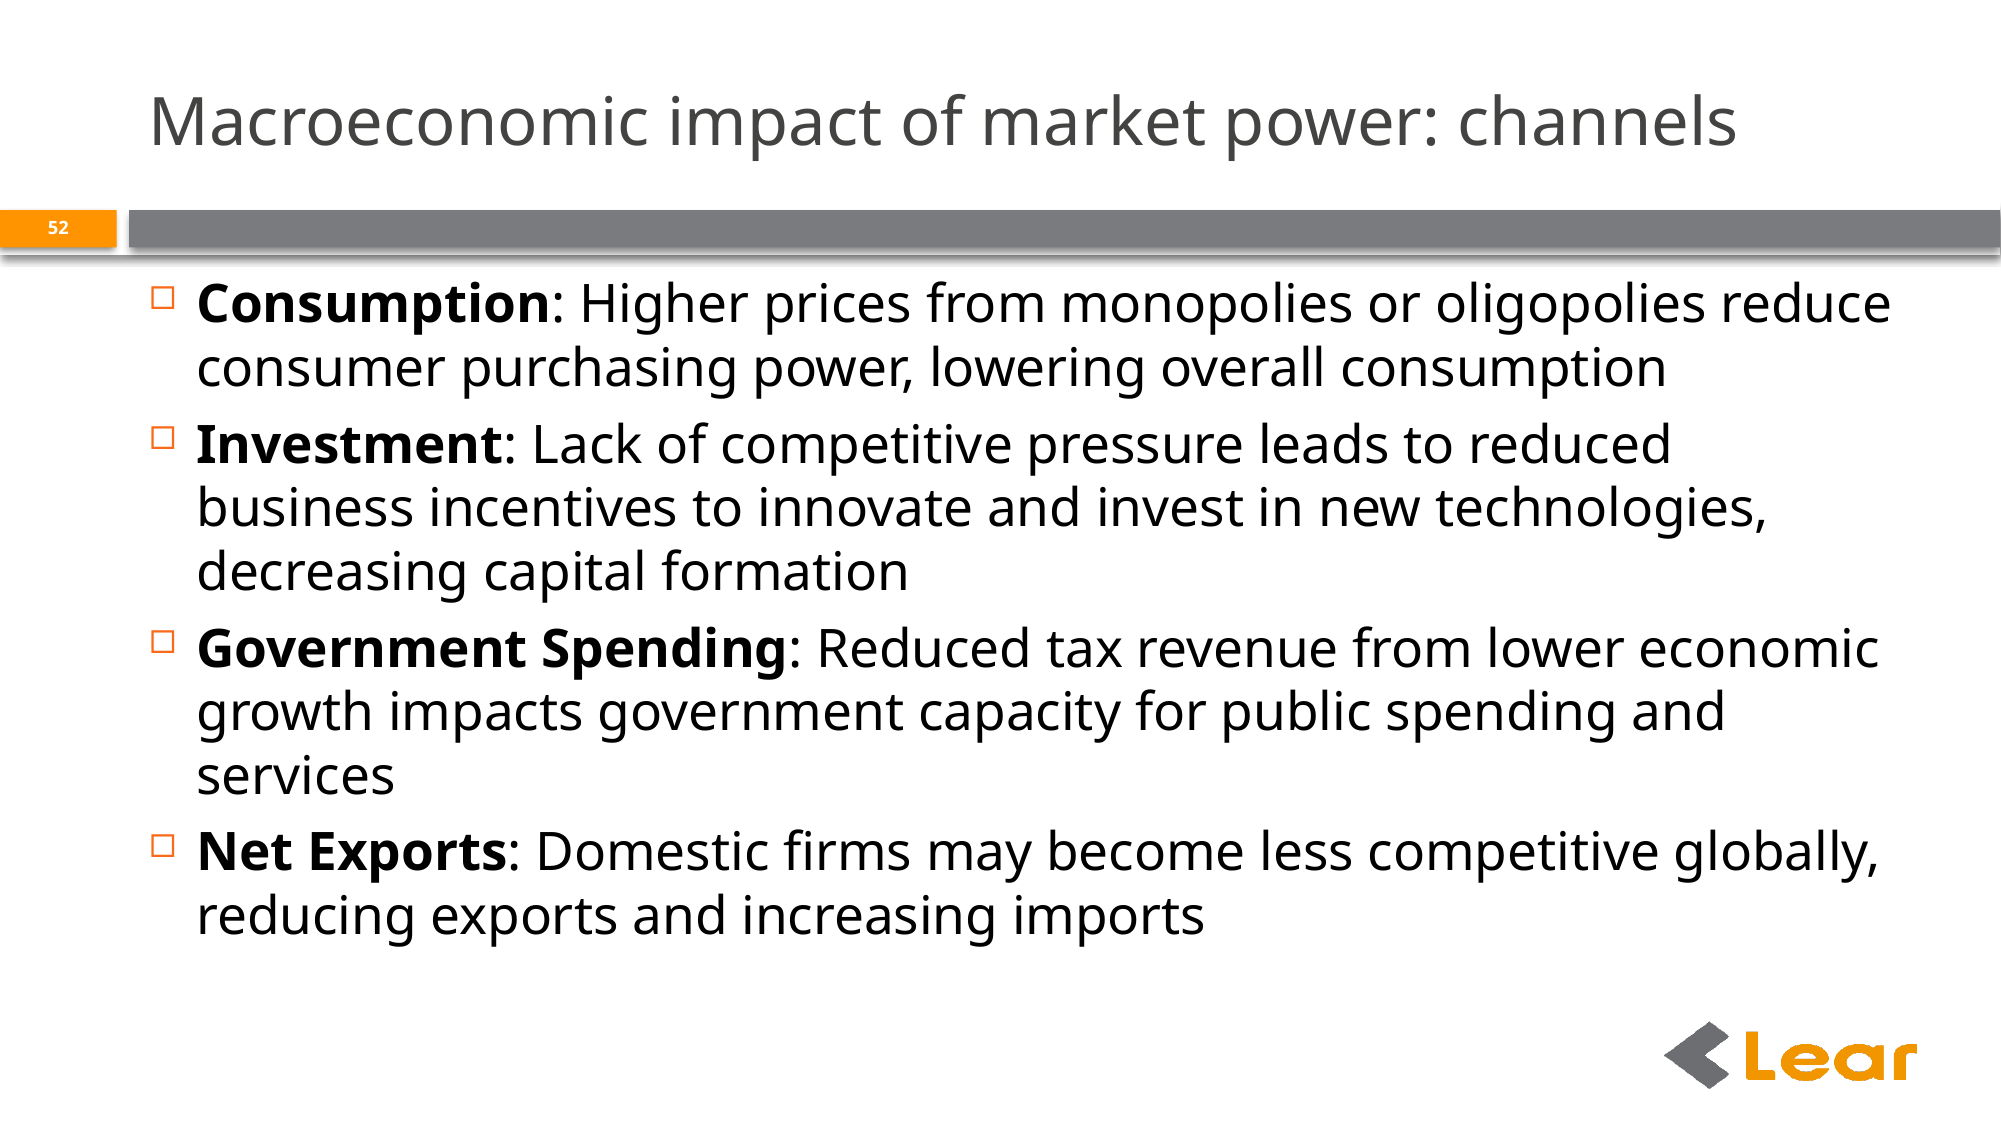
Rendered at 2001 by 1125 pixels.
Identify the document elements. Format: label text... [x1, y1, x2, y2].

list Consumption: Higher prices from monopolies or oligopolies reduce consumer purchasing power, lowering overall consumption Investment: Lack of competitive pressure leads to reduced business incentives to innovate and invest in new technologies, decreasing capital formation Government Spending: Reduced tax revenue from lower economic growth impacts government capacity for public spending and services Net Exports: Domestic firms may become less competitive globally, reducing exports and increasing imports [133, 262, 1918, 1000]
slide_number 52 [0, 208, 117, 249]
picture [1664, 1021, 1917, 1089]
title Macroeconomic impact of market power: channels [133, 37, 1918, 200]
